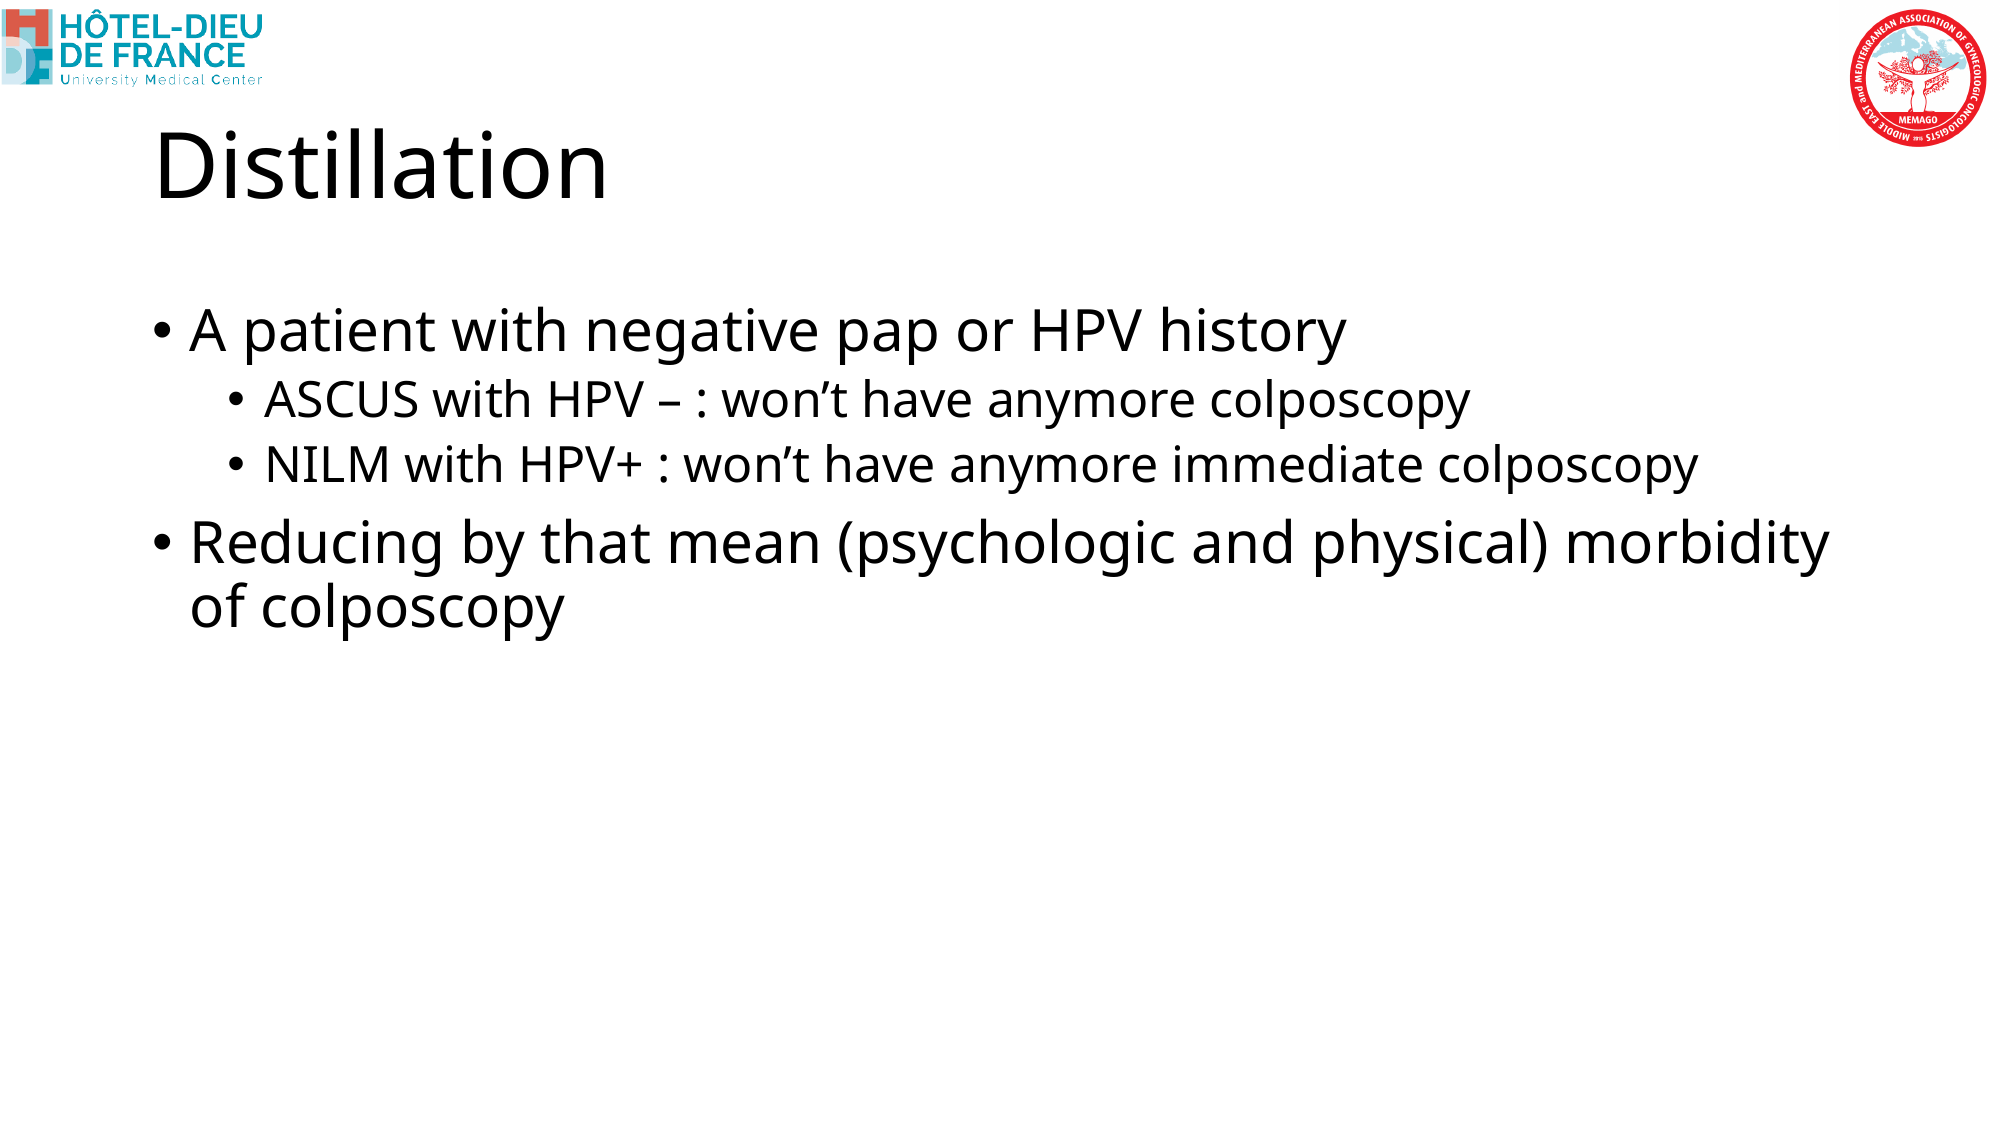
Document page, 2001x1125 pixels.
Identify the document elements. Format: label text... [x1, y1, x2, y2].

picture [1839, 0, 2000, 150]
picture [0, 0, 265, 97]
title Distillation [137, 59, 1863, 278]
list A patient with negative pap or HPV history ASCUS with HPV – : won’t have anymore colposcopy NILM with HPV+ : won’t have anymore immediate colposcopy Reducing by that mean (psychologic and physical) morbidity of colposcopy [137, 293, 1863, 1008]
